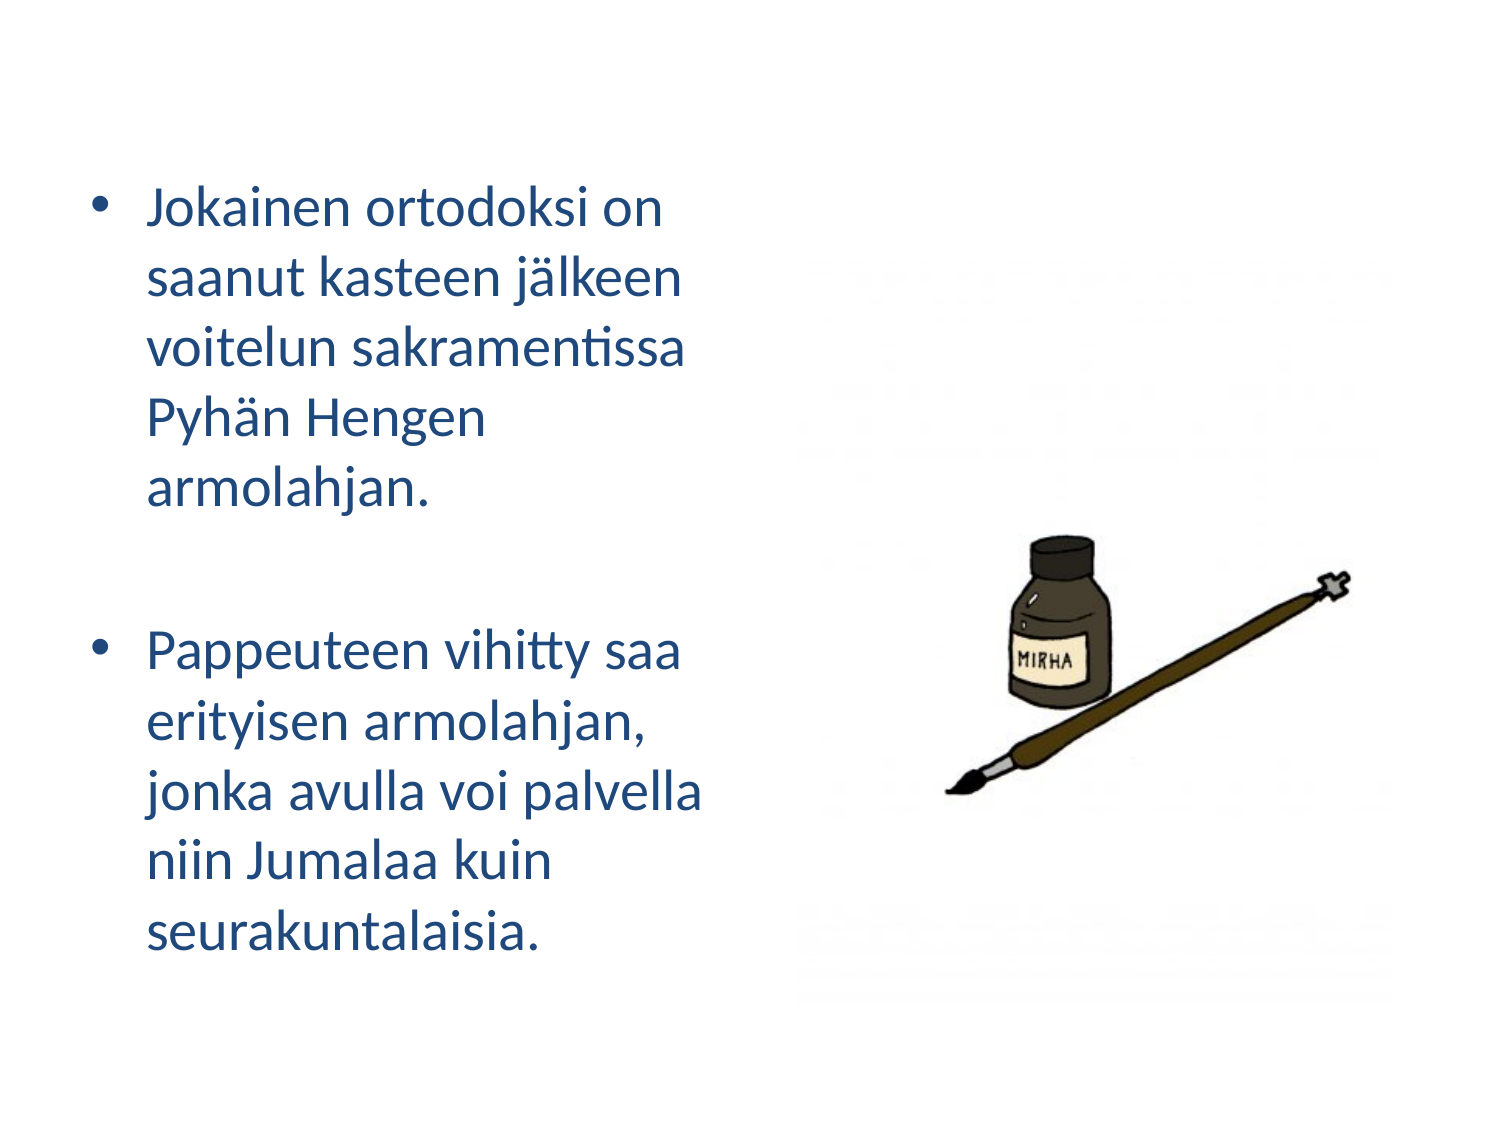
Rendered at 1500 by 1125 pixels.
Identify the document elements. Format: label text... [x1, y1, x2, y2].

title [75, 45, 1425, 233]
list Jokainen ortodoksi on saanut kasteen jälkeen voitelun sakramentissa Pyhän Hengen armolahjan. Pappeuteen vihitty saa erityisen armolahjan, jonka avulla voi palvella niin Jumalaa kuin seurakuntalaisia. [75, 160, 738, 1005]
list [796, 262, 1391, 1006]
